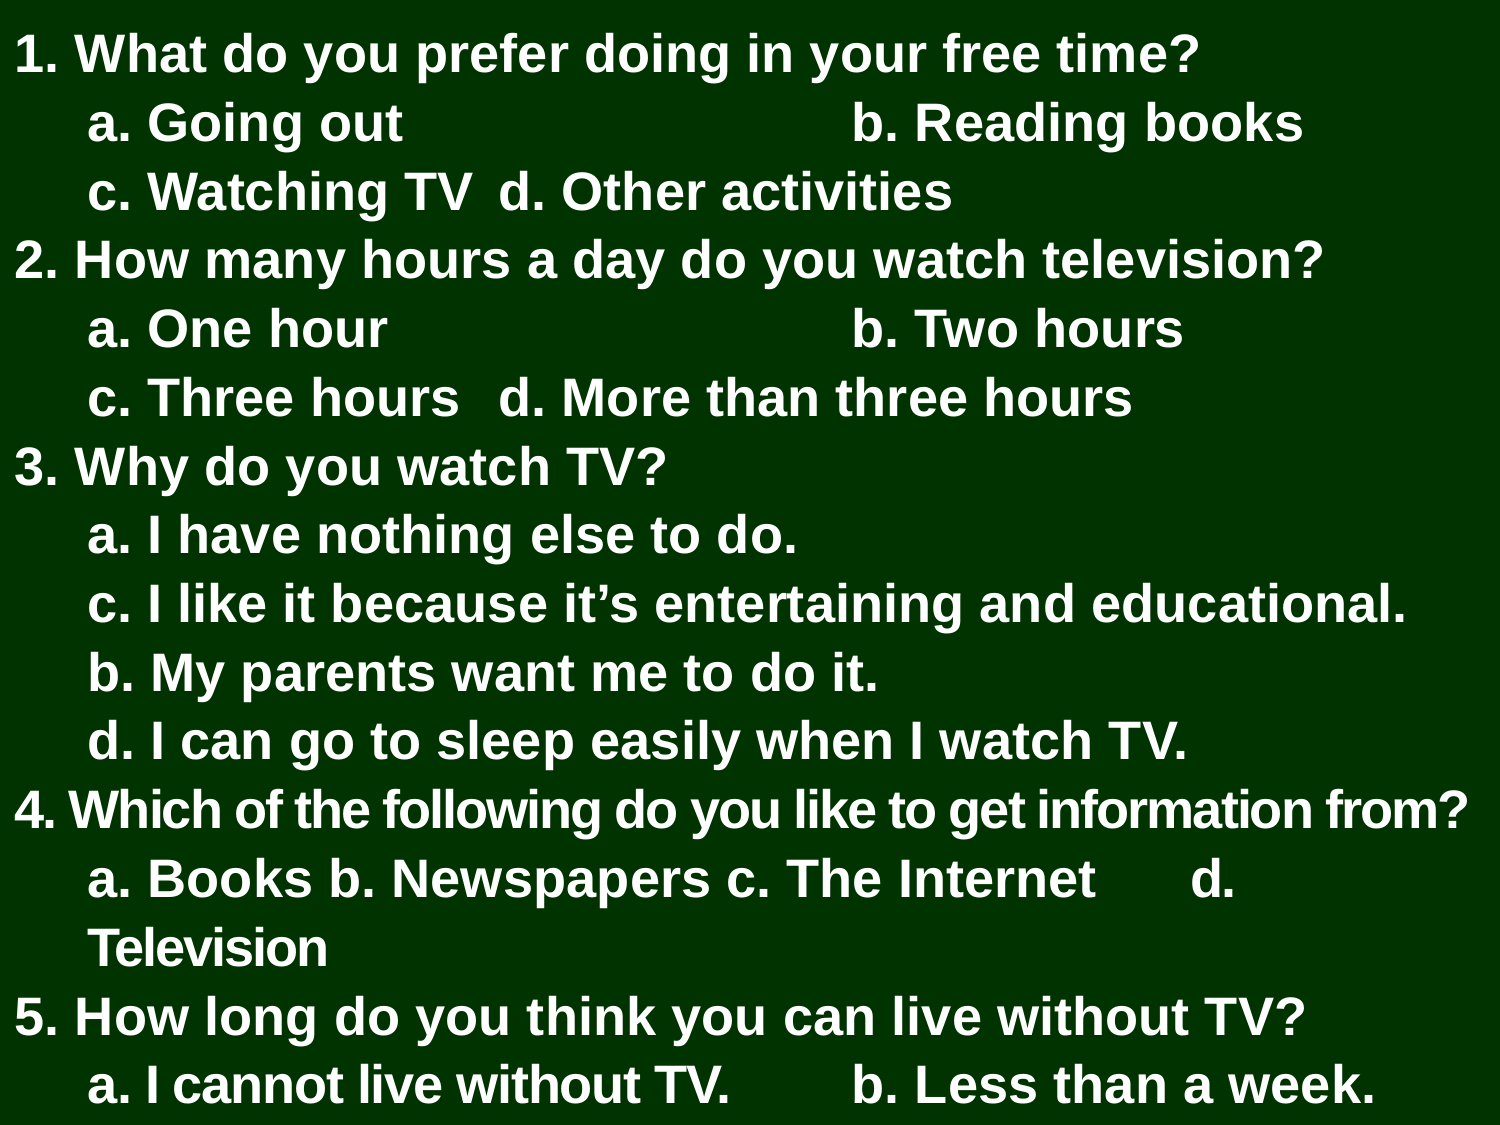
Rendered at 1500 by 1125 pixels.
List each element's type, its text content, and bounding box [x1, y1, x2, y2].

text_box 1. What do you prefer doing in your free time? a. Going out b. Reading books c. Watching TV d. Other activities 2. How many hours a day do you watch television? a. One hour b. Two hours c. Three hours d. More than three hours 3. Why do you watch TV? a. I have nothing else to do. c. I like it because it’s entertaining and educational. b. My parents want me to do it. d. I can go to sleep easily when I watch TV. 4. Which of the following do you like to get information from? a. Books b. Newspapers c. The Internet d. Television 5. How long do you think you can live without TV? a. I cannot live without TV. b. Less than a week. c. Less than a month. d. I don’t know. [0, 7, 1500, 1125]
